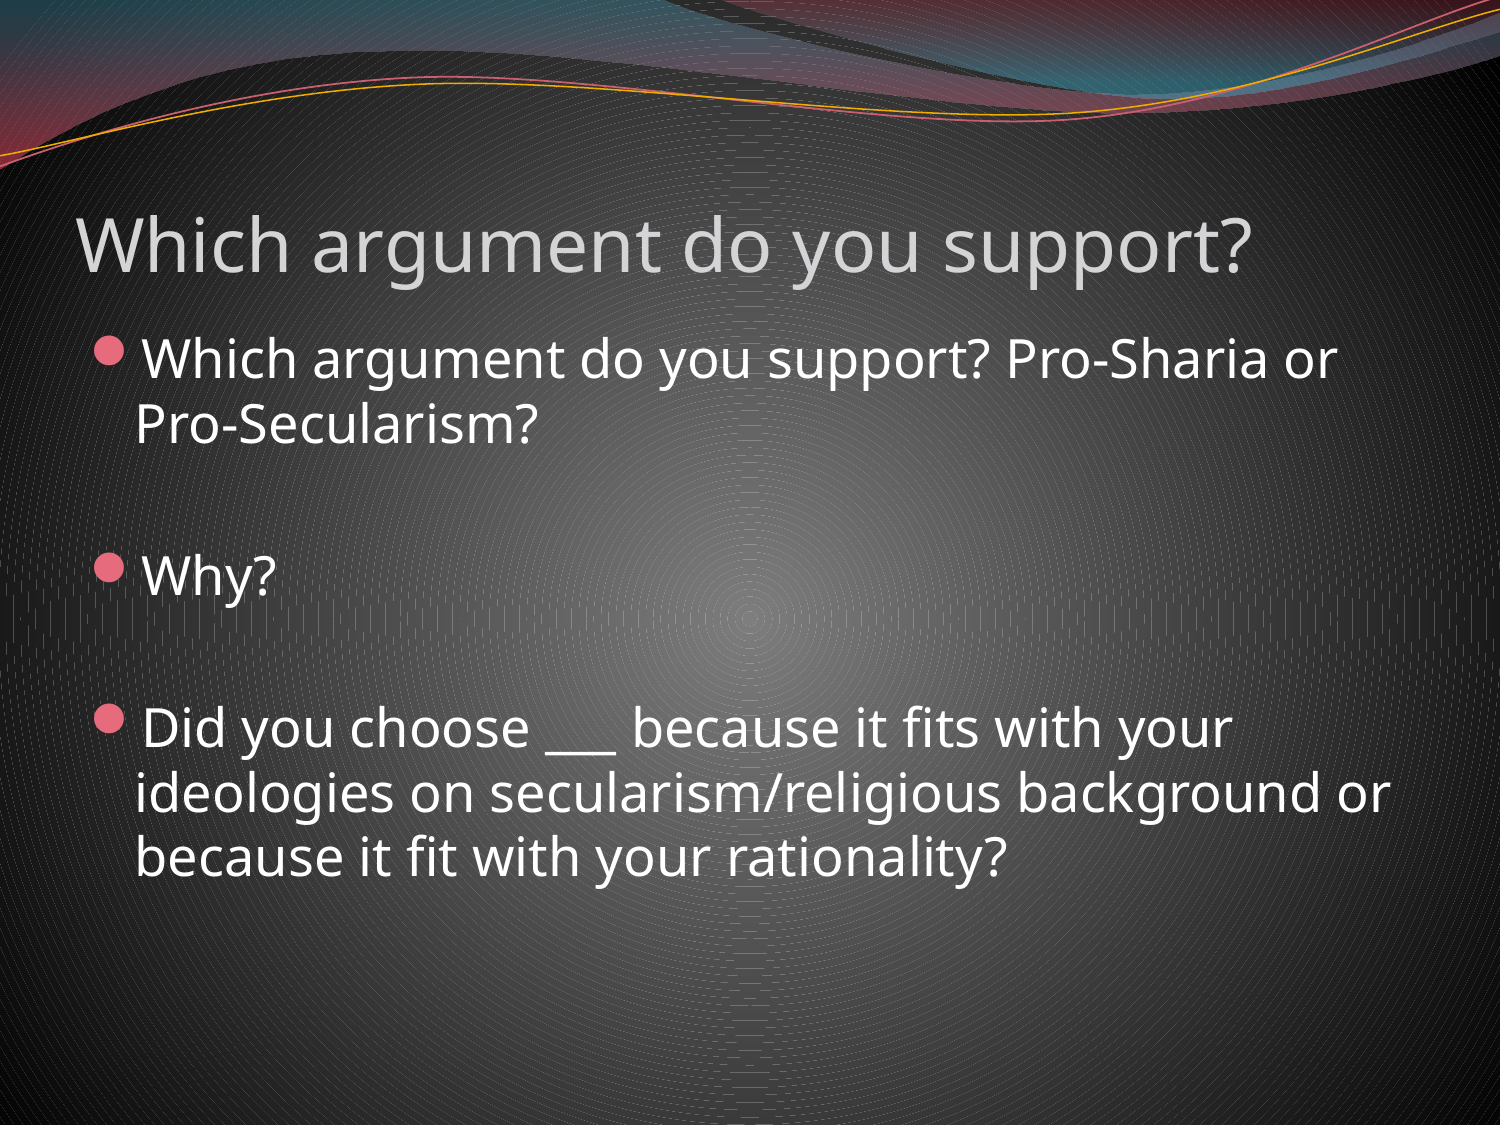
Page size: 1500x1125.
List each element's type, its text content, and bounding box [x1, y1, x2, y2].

list Which argument do you support? Pro-Sharia or Pro-Secularism? Why? Did you choose ___ because it fits with your ideologies on secularism/religious background or because it fit with your rationality? [75, 317, 1425, 1038]
title Which argument do you support? [75, 99, 1425, 288]
